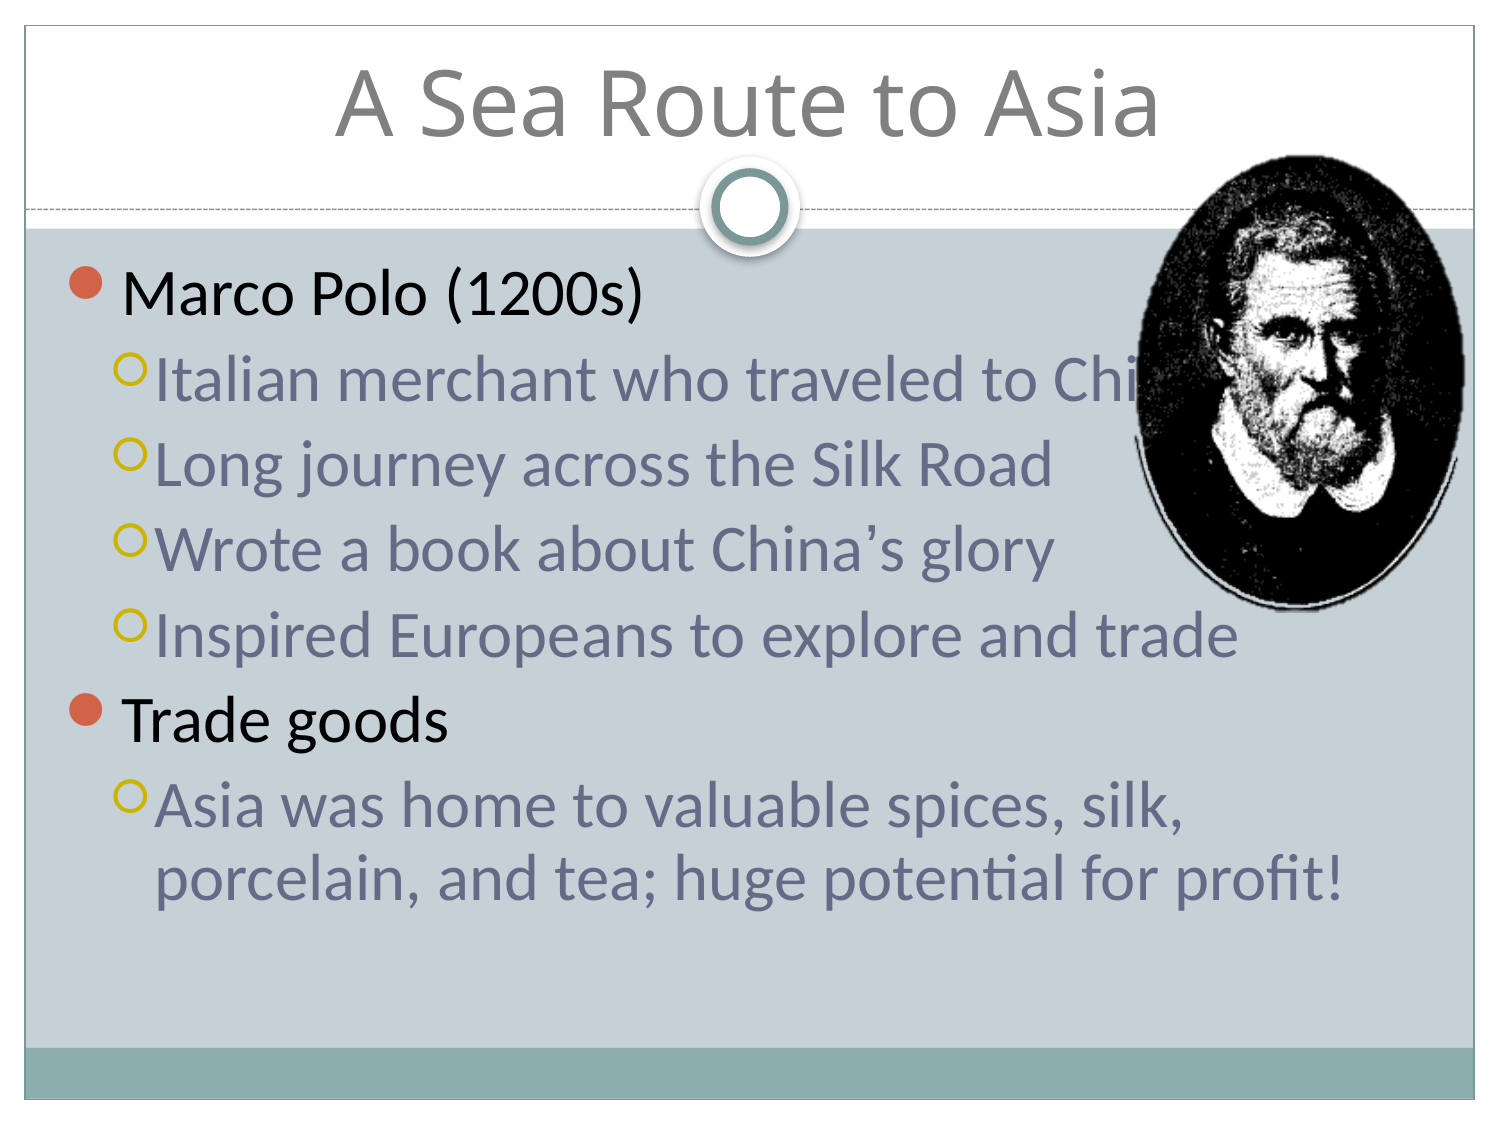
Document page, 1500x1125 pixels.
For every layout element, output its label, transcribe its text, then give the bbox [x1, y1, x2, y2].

list Marco Polo (1200s) Italian merchant who traveled to China Long journey across the Silk Road Wrote a book about China’s glory Inspired Europeans to explore and trade Trade goods Asia was home to valuable spices, silk, porcelain, and tea; huge potential for profit! [49, 250, 1445, 1001]
title A Sea Route to Asia [49, 37, 1450, 162]
picture [1130, 149, 1472, 613]
